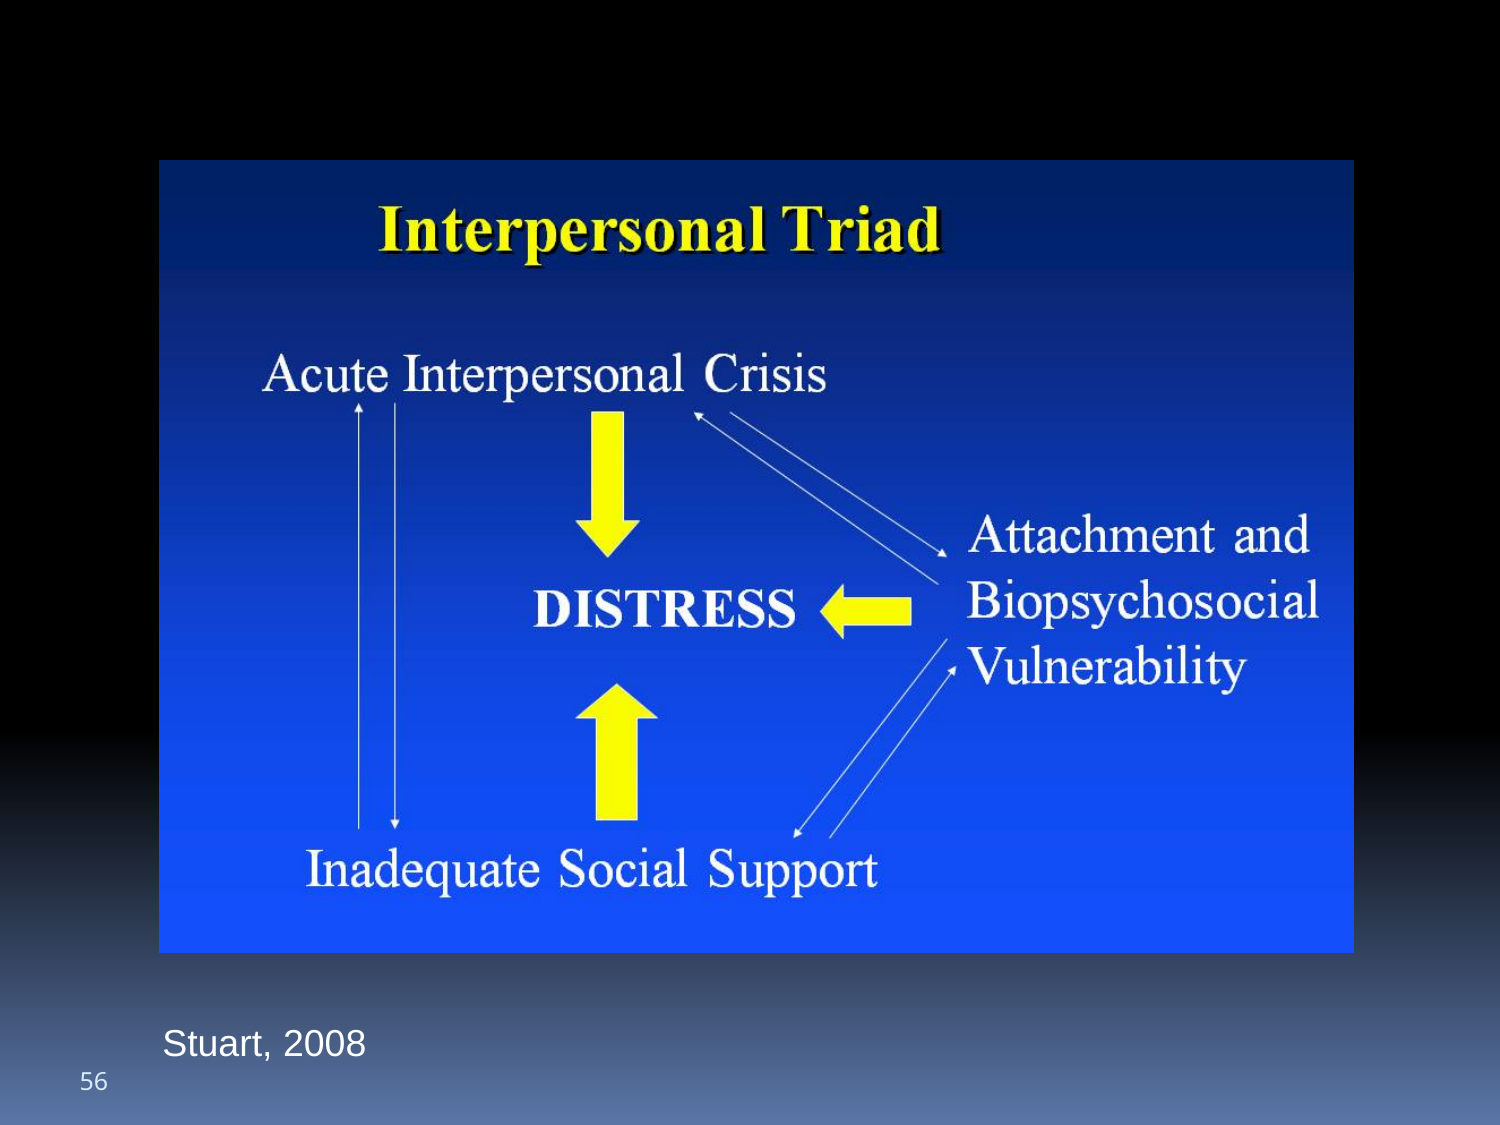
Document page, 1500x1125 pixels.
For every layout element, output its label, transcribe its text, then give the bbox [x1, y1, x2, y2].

picture [158, 160, 1354, 953]
slide_number 56 [64, 1046, 140, 1107]
text_box Stuart, 2008 [147, 1011, 609, 1072]
